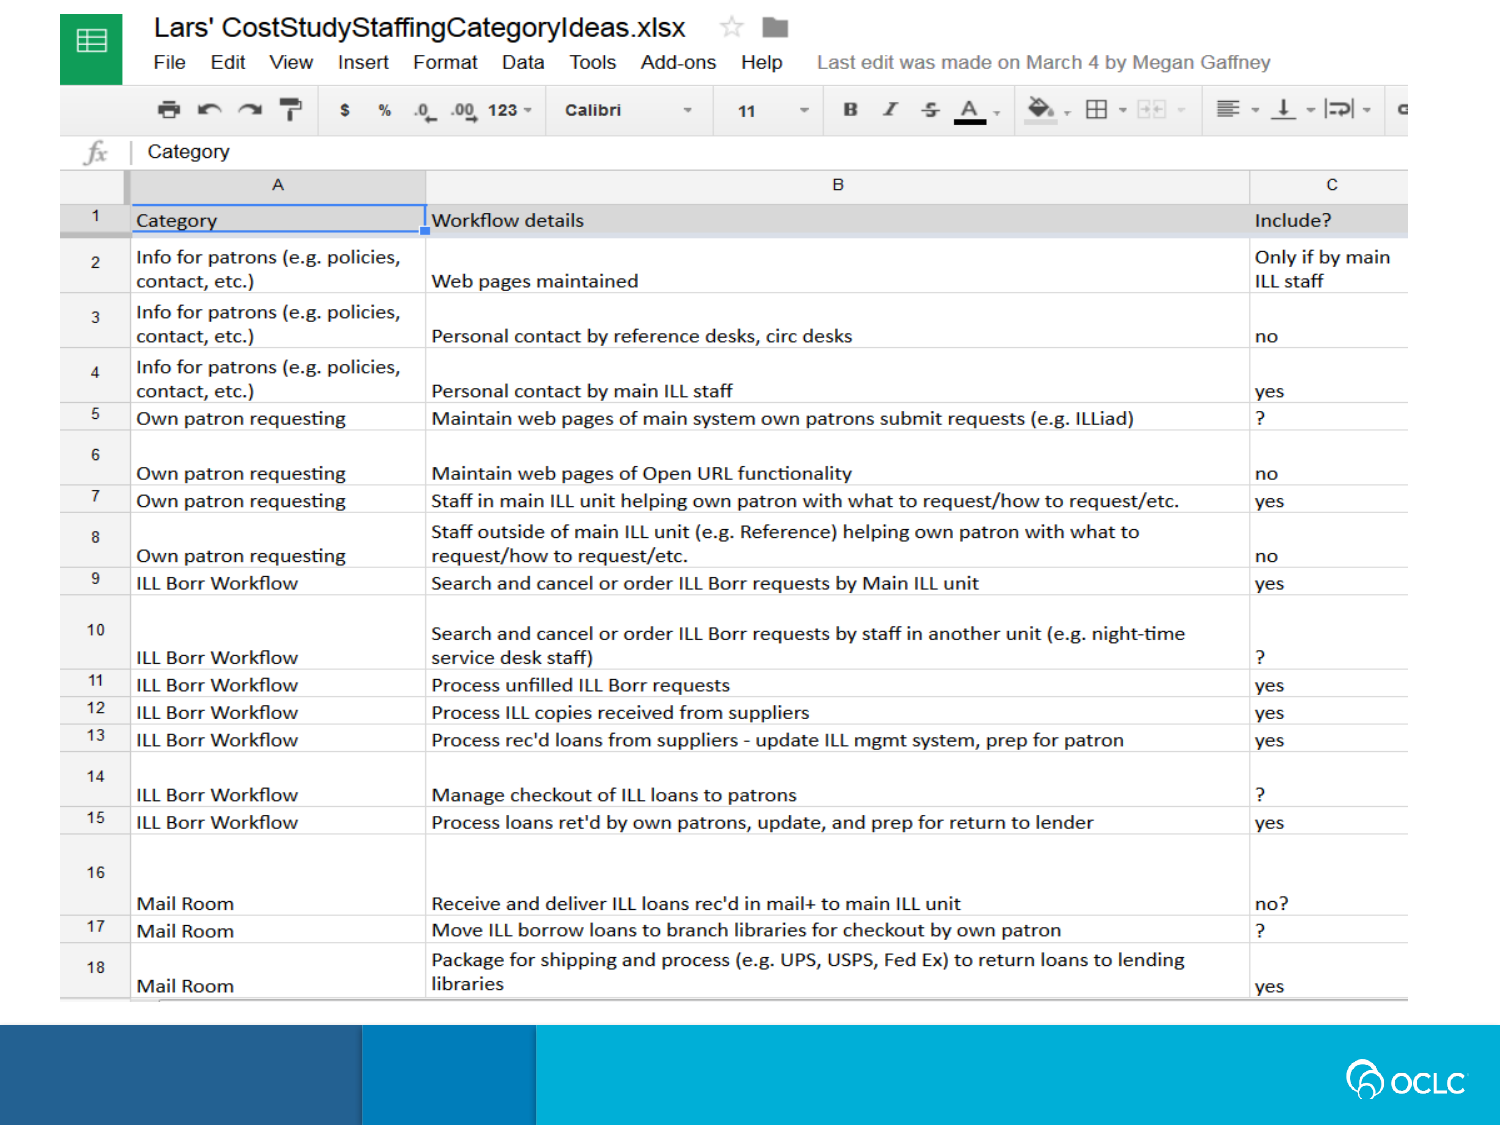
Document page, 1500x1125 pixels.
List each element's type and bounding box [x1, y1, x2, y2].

picture [50, 13, 1409, 1003]
